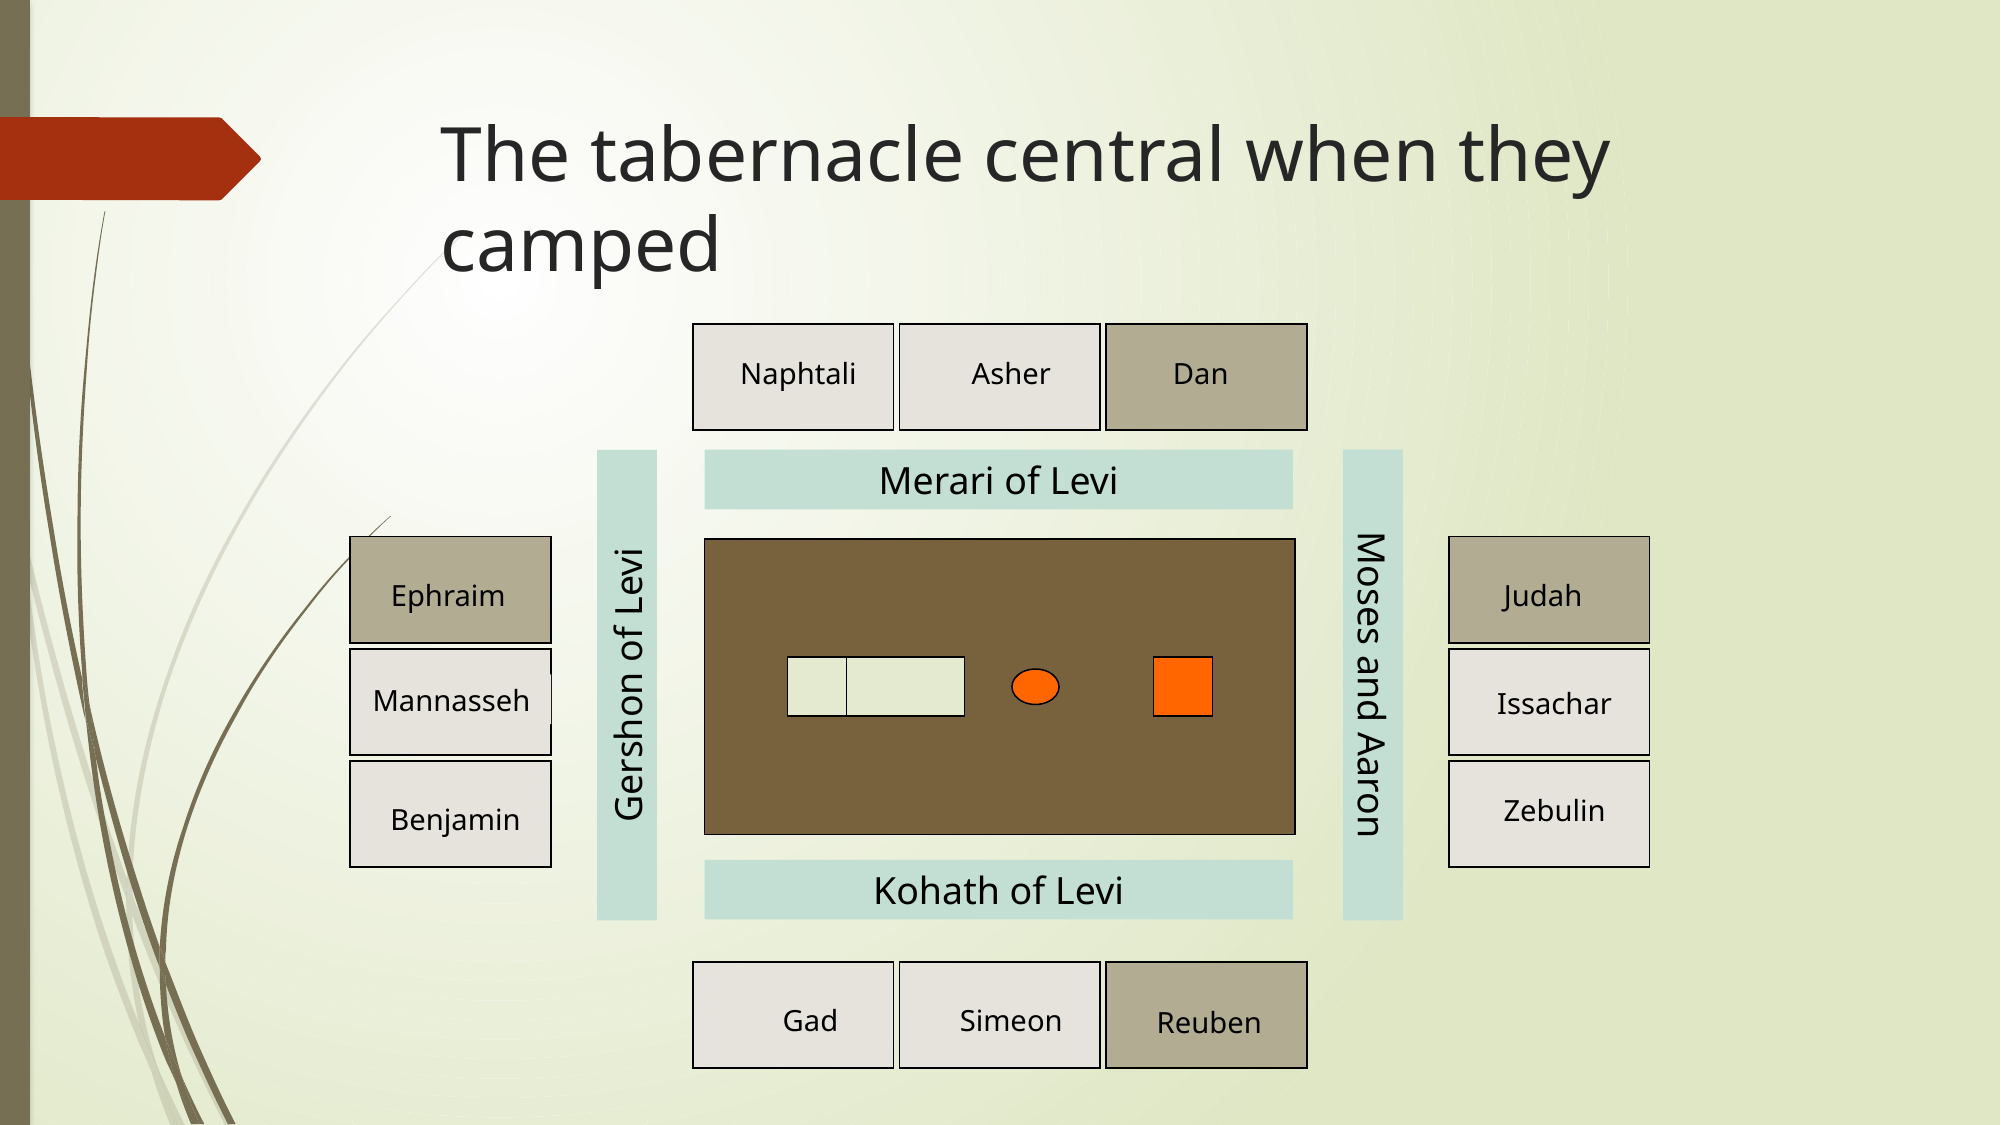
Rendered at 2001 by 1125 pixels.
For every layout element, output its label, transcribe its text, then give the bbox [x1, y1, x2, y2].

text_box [349, 323, 1650, 1069]
title The tabernacle central when they camped [425, 98, 1888, 309]
